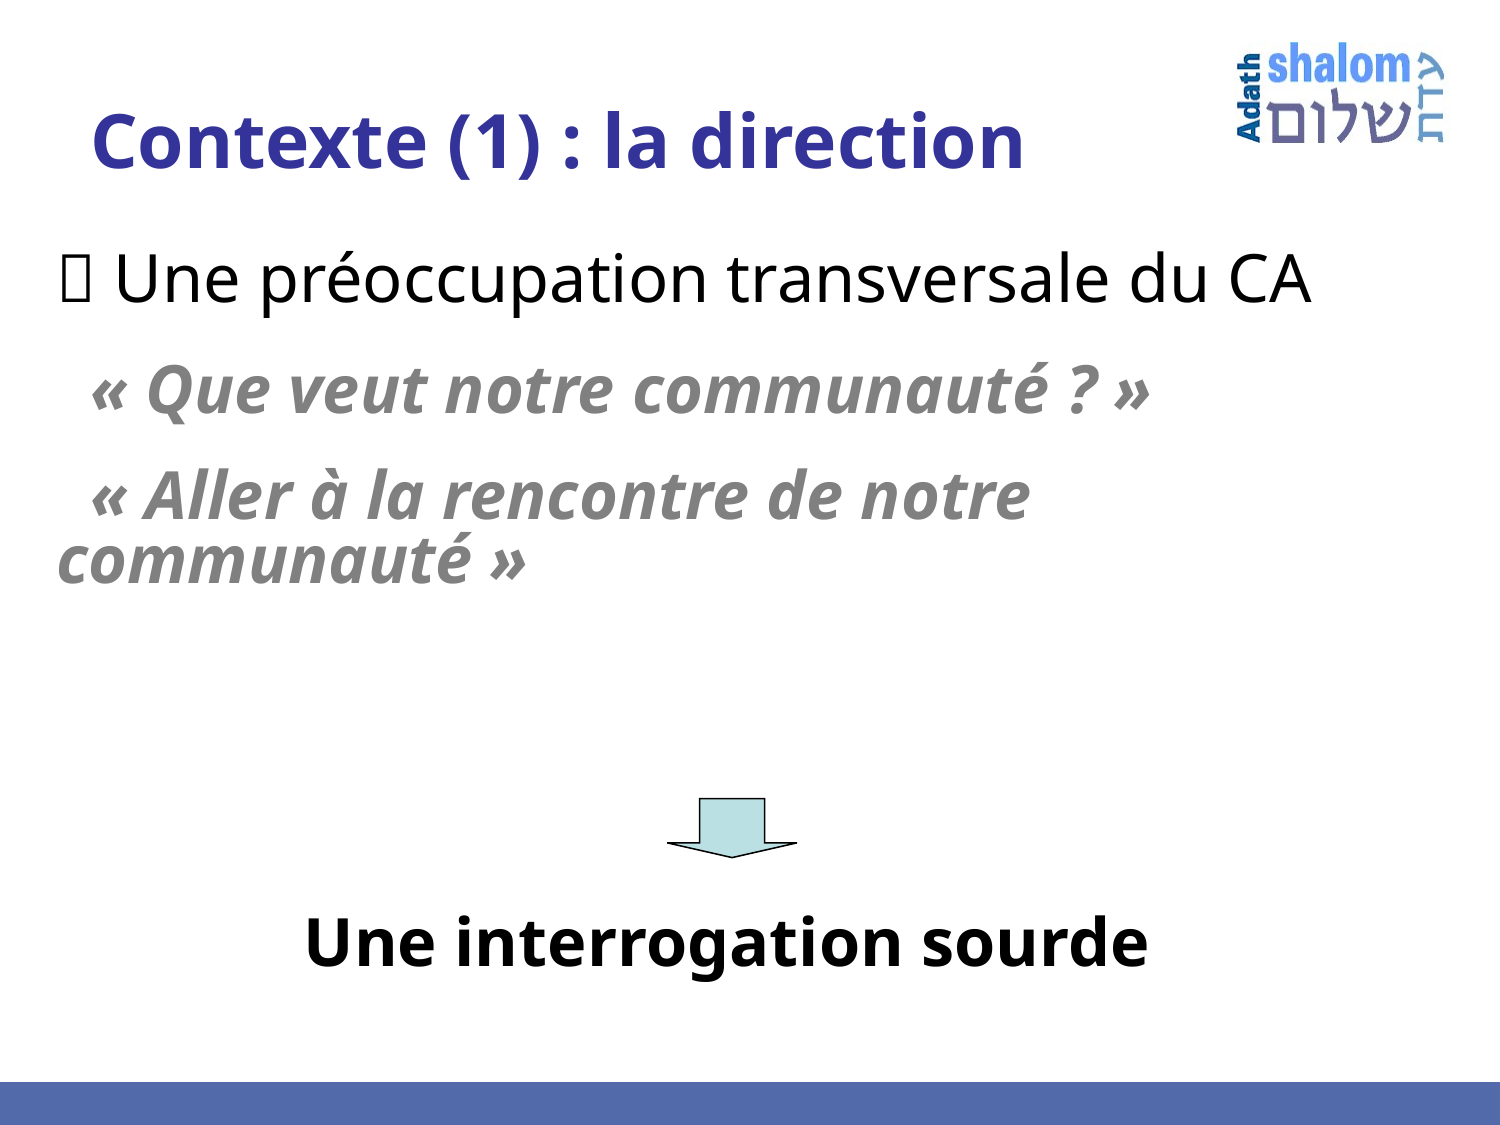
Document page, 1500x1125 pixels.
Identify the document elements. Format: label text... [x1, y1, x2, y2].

text_box [667, 798, 798, 858]
list  Une préoccupation transversale du CA « Que veut notre communauté ? » « Aller à la rencontre de notre communauté » [40, 243, 1500, 870]
picture [0, 1082, 1500, 1125]
picture [1234, 42, 1451, 143]
text_box Une interrogation sourde [53, 869, 1402, 1000]
title Contexte (1) : la direction [74, 44, 1426, 233]
